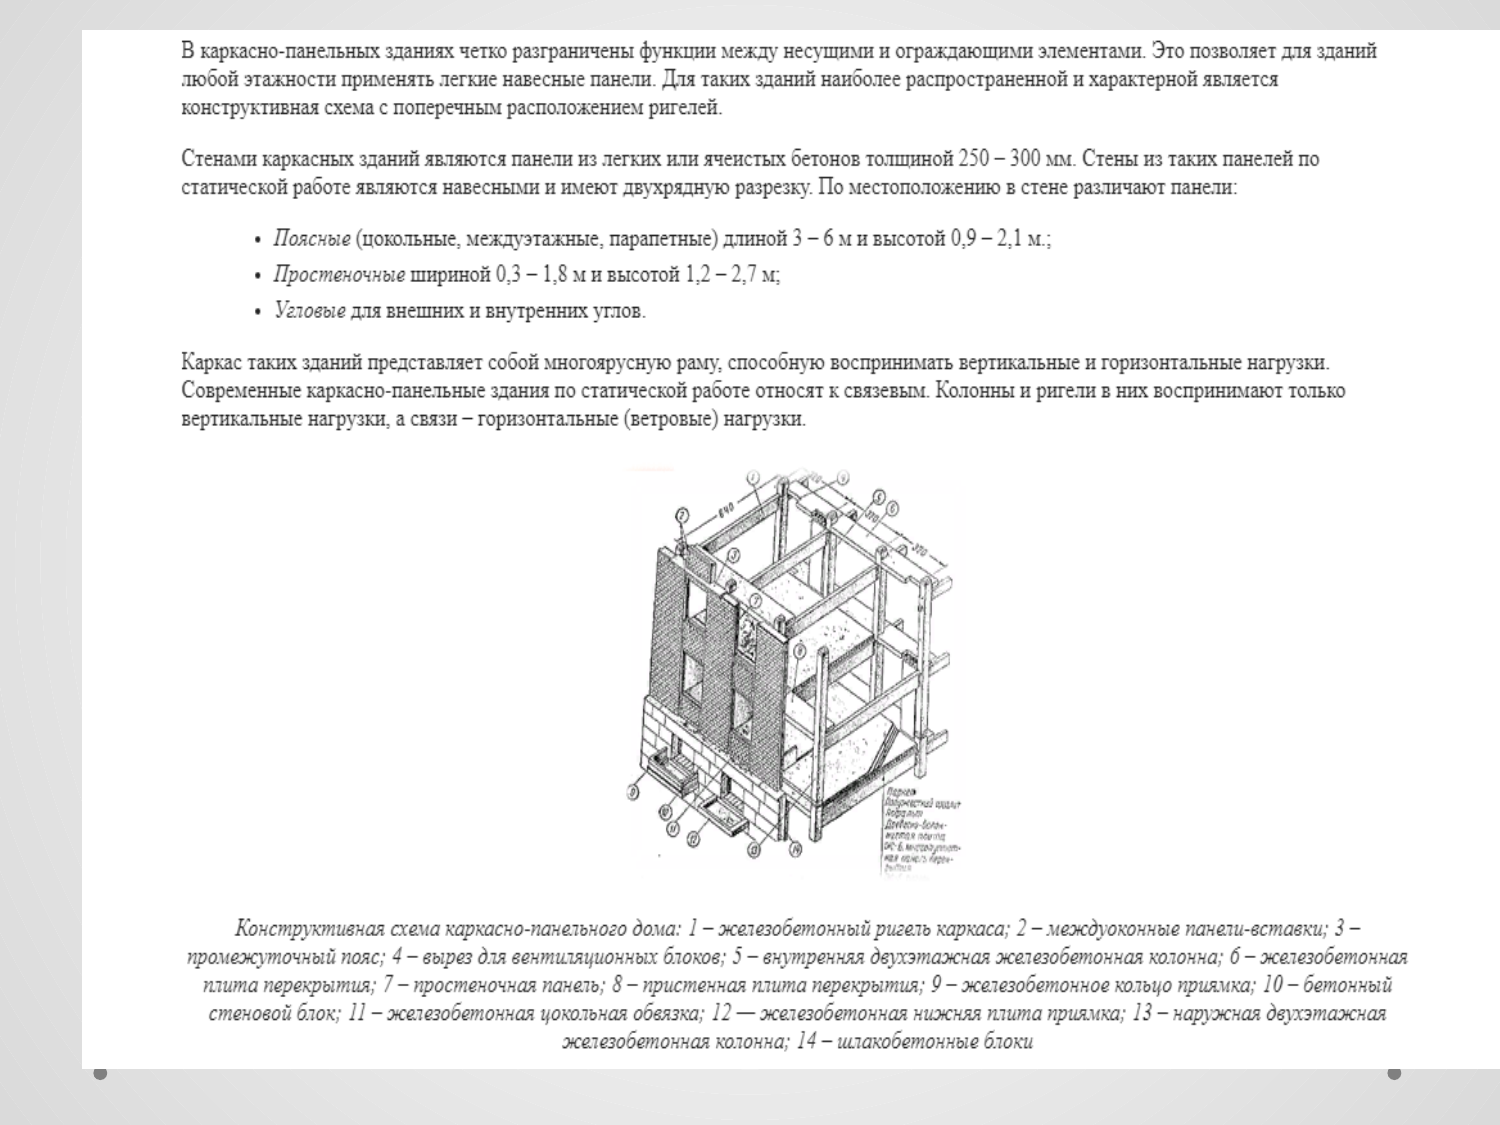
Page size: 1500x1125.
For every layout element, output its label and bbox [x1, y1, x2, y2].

picture [81, 30, 1500, 1069]
